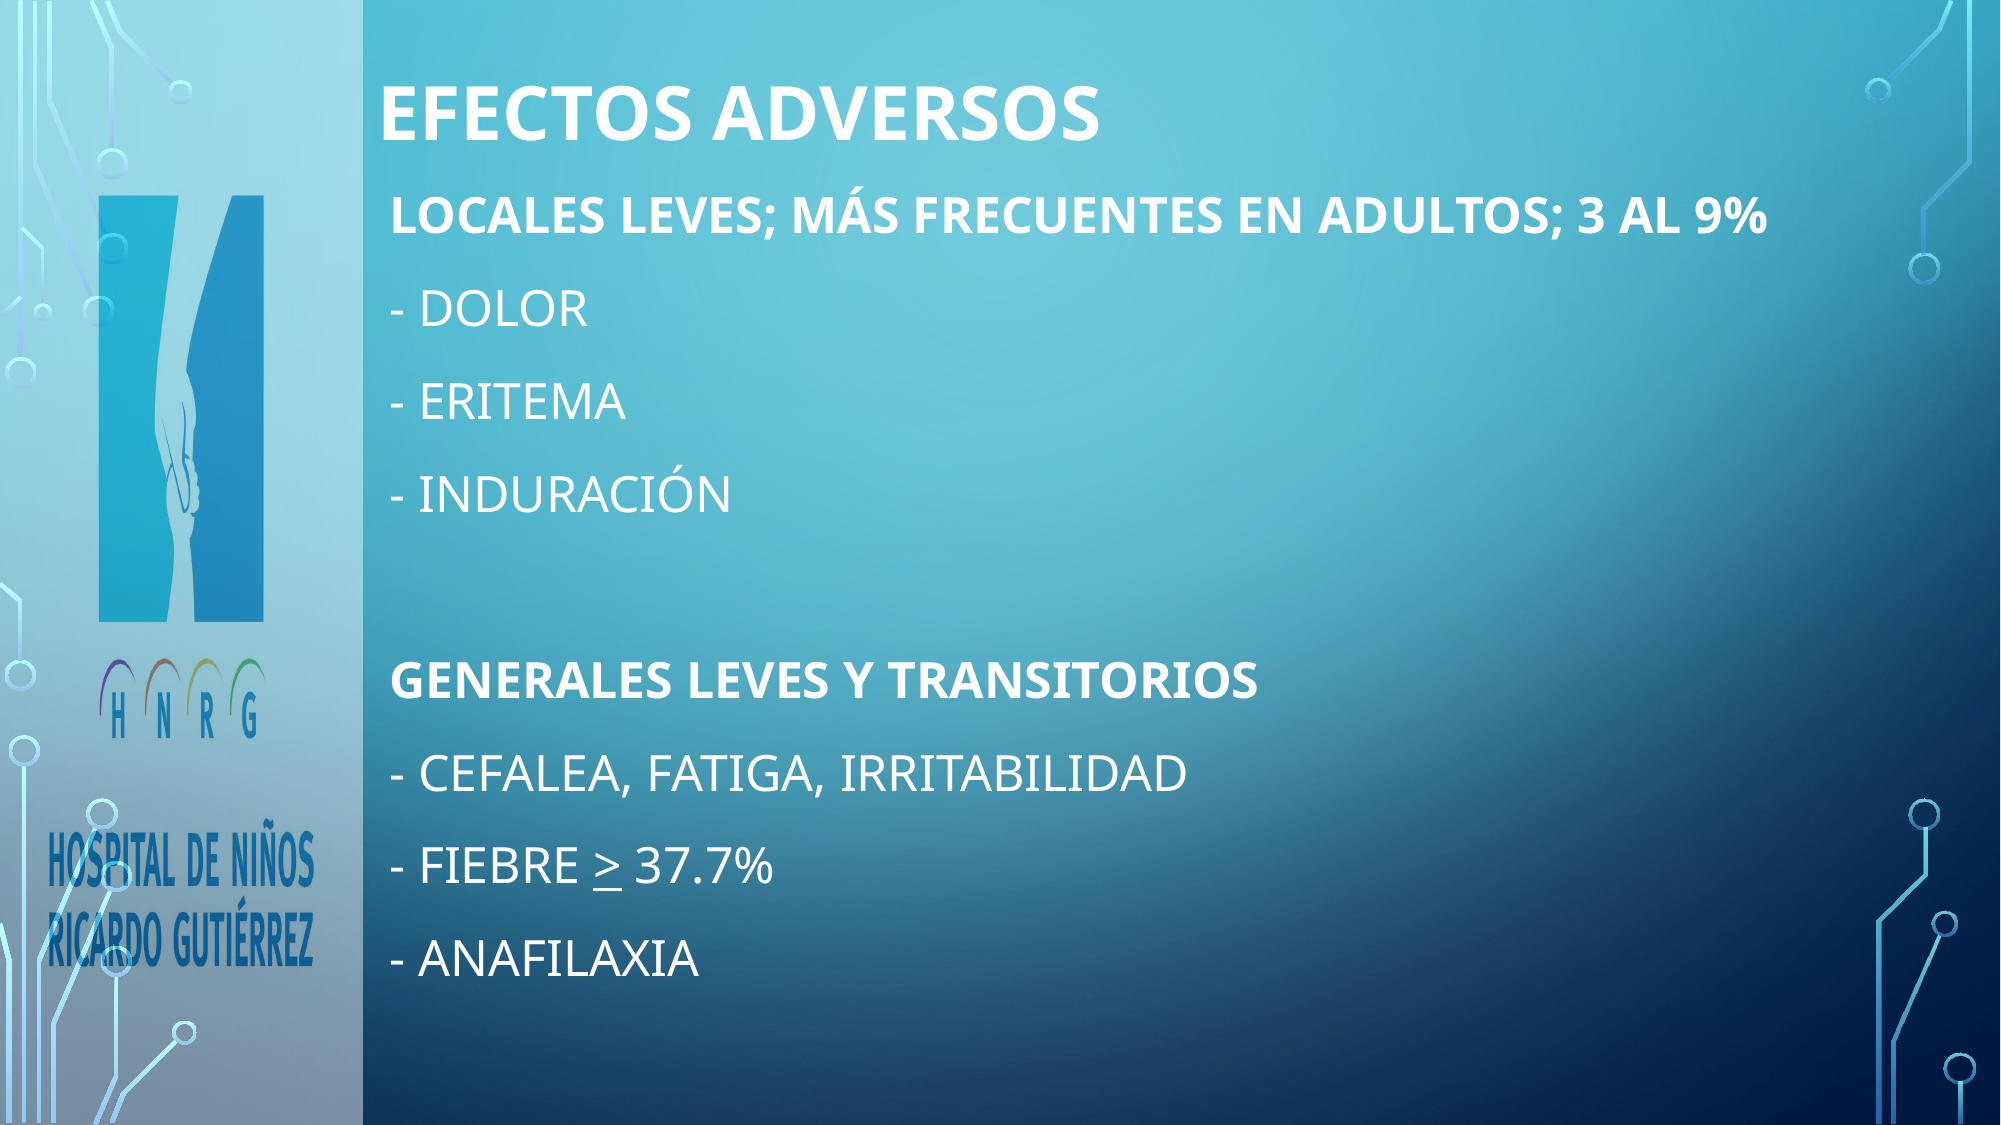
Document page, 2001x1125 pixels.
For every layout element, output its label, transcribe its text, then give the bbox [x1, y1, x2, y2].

picture [0, 0, 364, 1125]
list Locales leves; más frecuentes en adultos; 3 al 9% - dolor - eritema - induración Generales leves y transitorios - cefalea, fatiga, irritabilidad - fiebre > 37.7% - anafilaxia [374, 164, 1932, 983]
title Efectos adversos [364, 0, 1798, 165]
